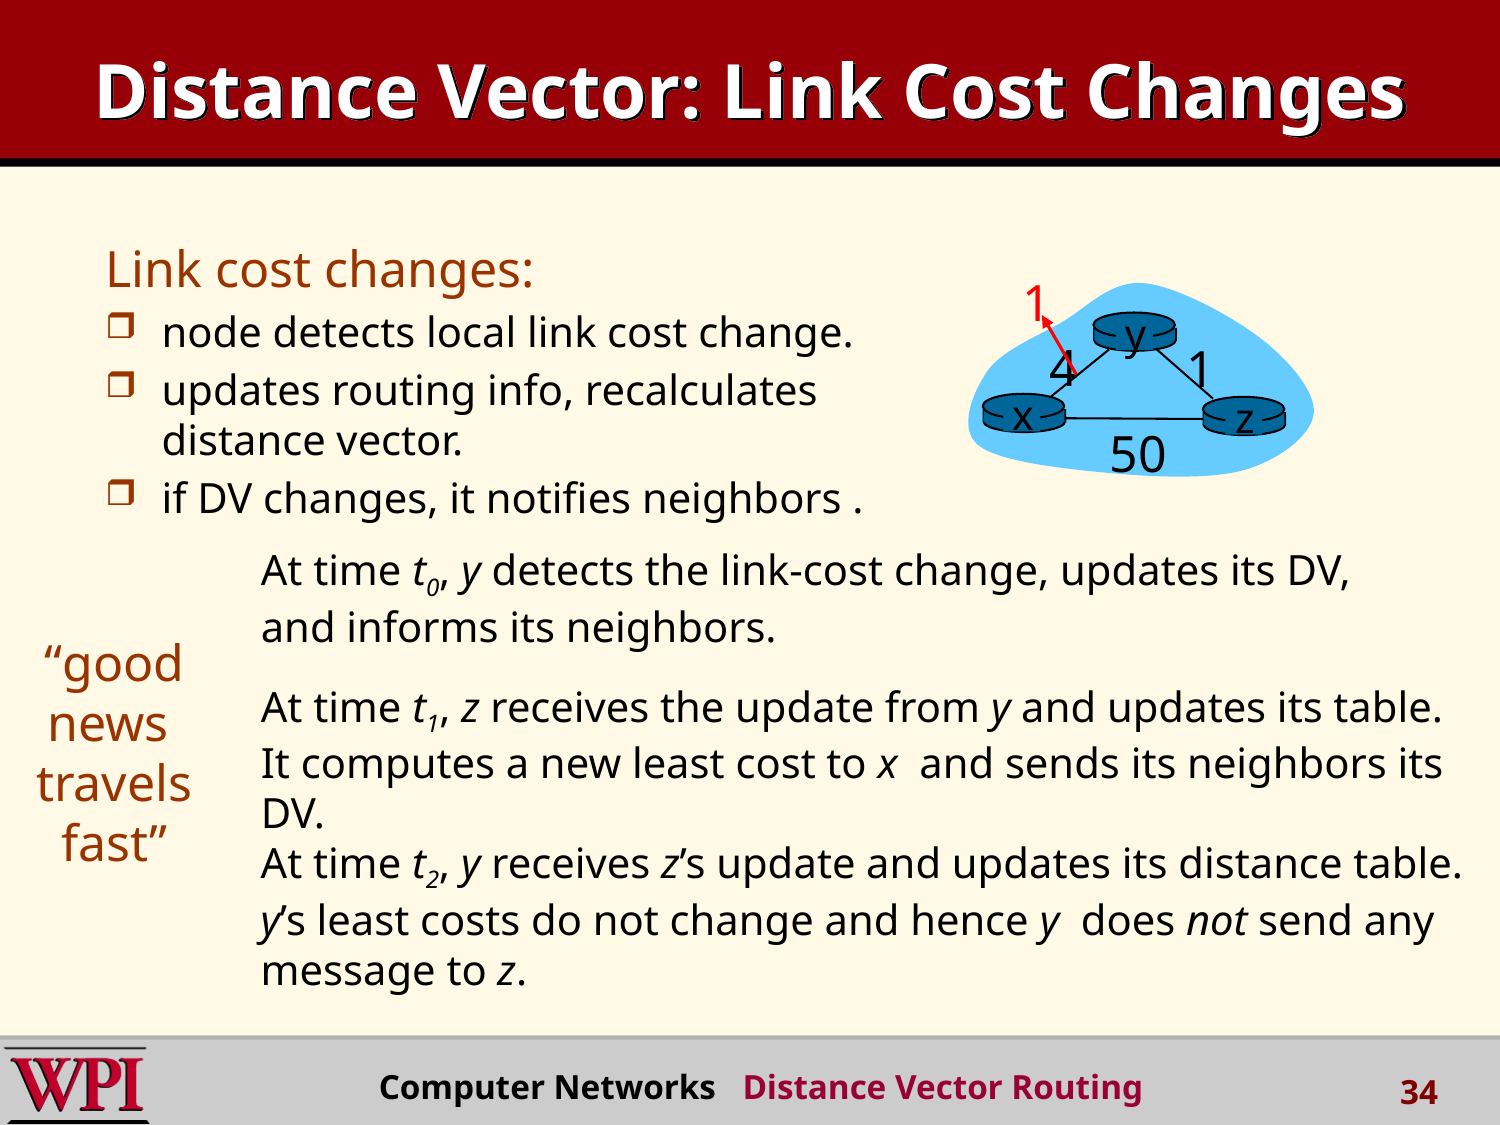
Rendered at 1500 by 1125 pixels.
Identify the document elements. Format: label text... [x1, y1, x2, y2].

picture [0, 0, 1500, 158]
text_box At time t0, y detects the link-cost change, updates its DV, and informs its neighbors. [246, 536, 1371, 672]
title Distance Vector: Link Cost Changes [29, 18, 1471, 150]
slide_number 34 [1344, 1063, 1495, 1102]
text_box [957, 263, 1317, 480]
text_box Link cost changes: node detects local link cost change. updates routing info, recalculates distance vector. if DV changes, it notifies neighbors . [90, 229, 889, 1020]
text_box At time t1, z receives the update from y and updates its table. It computes a new least cost to x and sends its neighbors its DV. [246, 672, 1500, 829]
text_box At time t2, y receives z’s update and updates its distance table. y’s least costs do not change and hence y does not send any message to z. [245, 829, 1500, 1061]
text_box “good news travels fast” [21, 624, 208, 879]
picture [0, 167, 1500, 1035]
footer Computer Networks Distance Vector Routing [210, 1058, 1304, 1107]
picture [0, 1040, 1500, 1125]
